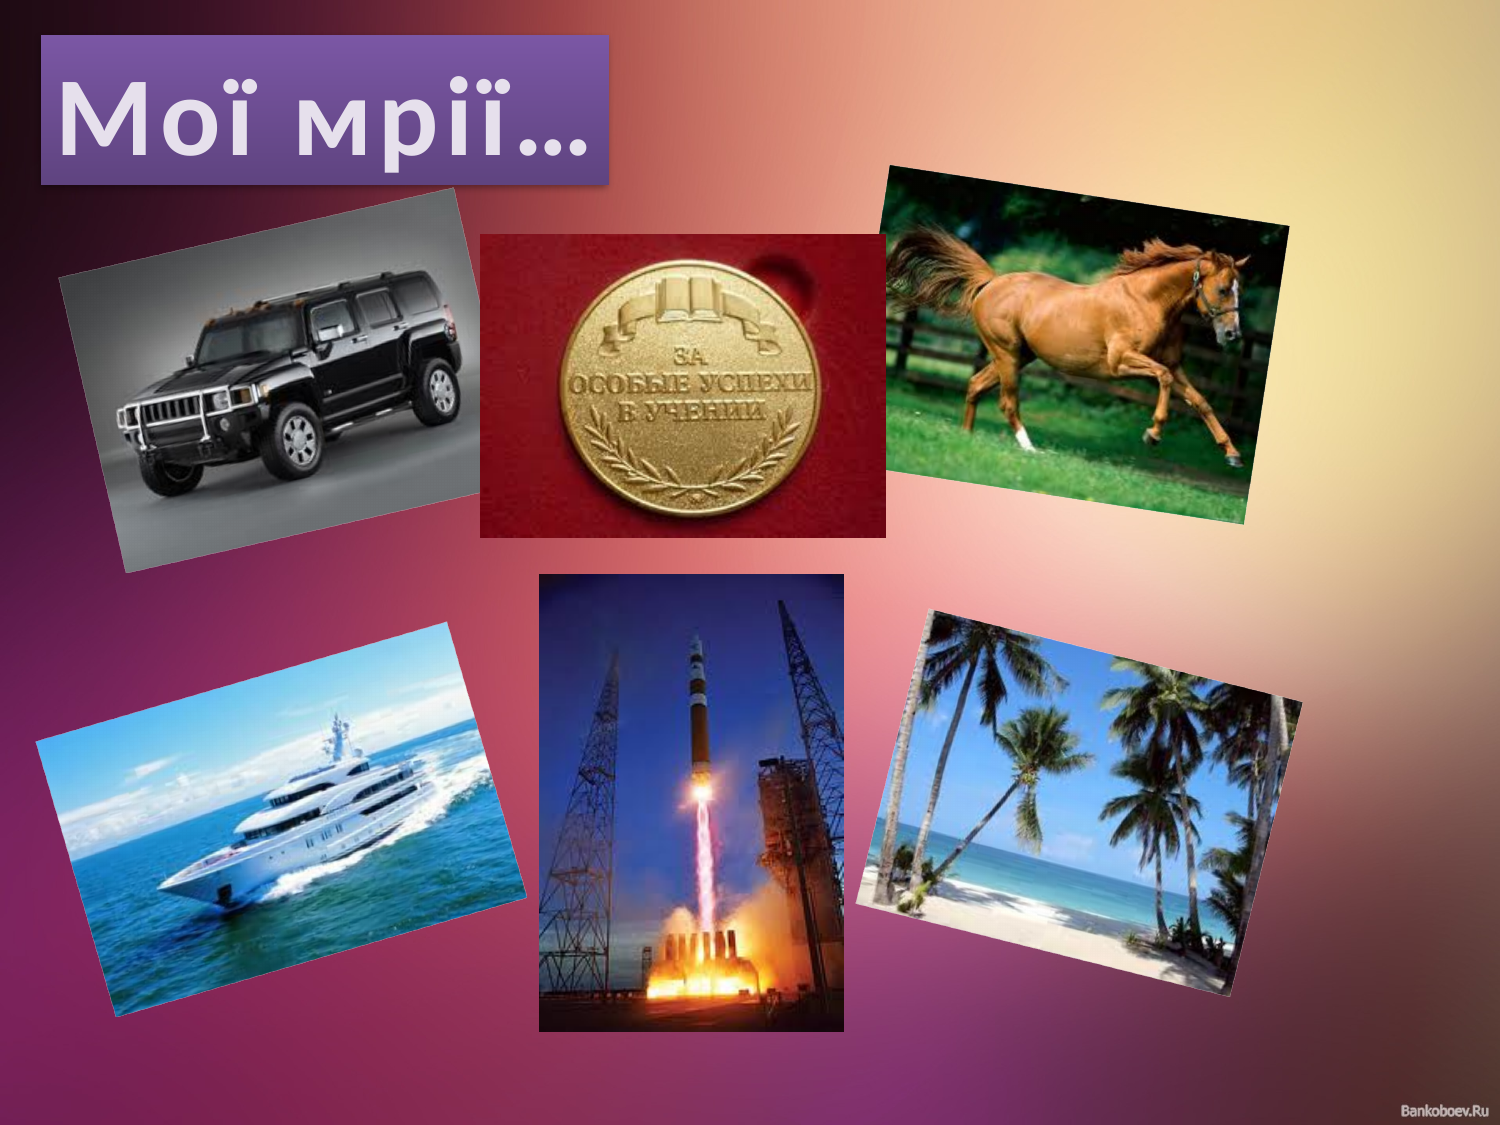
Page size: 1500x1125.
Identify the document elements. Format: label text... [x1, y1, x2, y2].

picture [0, 0, 1500, 1125]
text_box Мої мрії… [41, 35, 609, 185]
